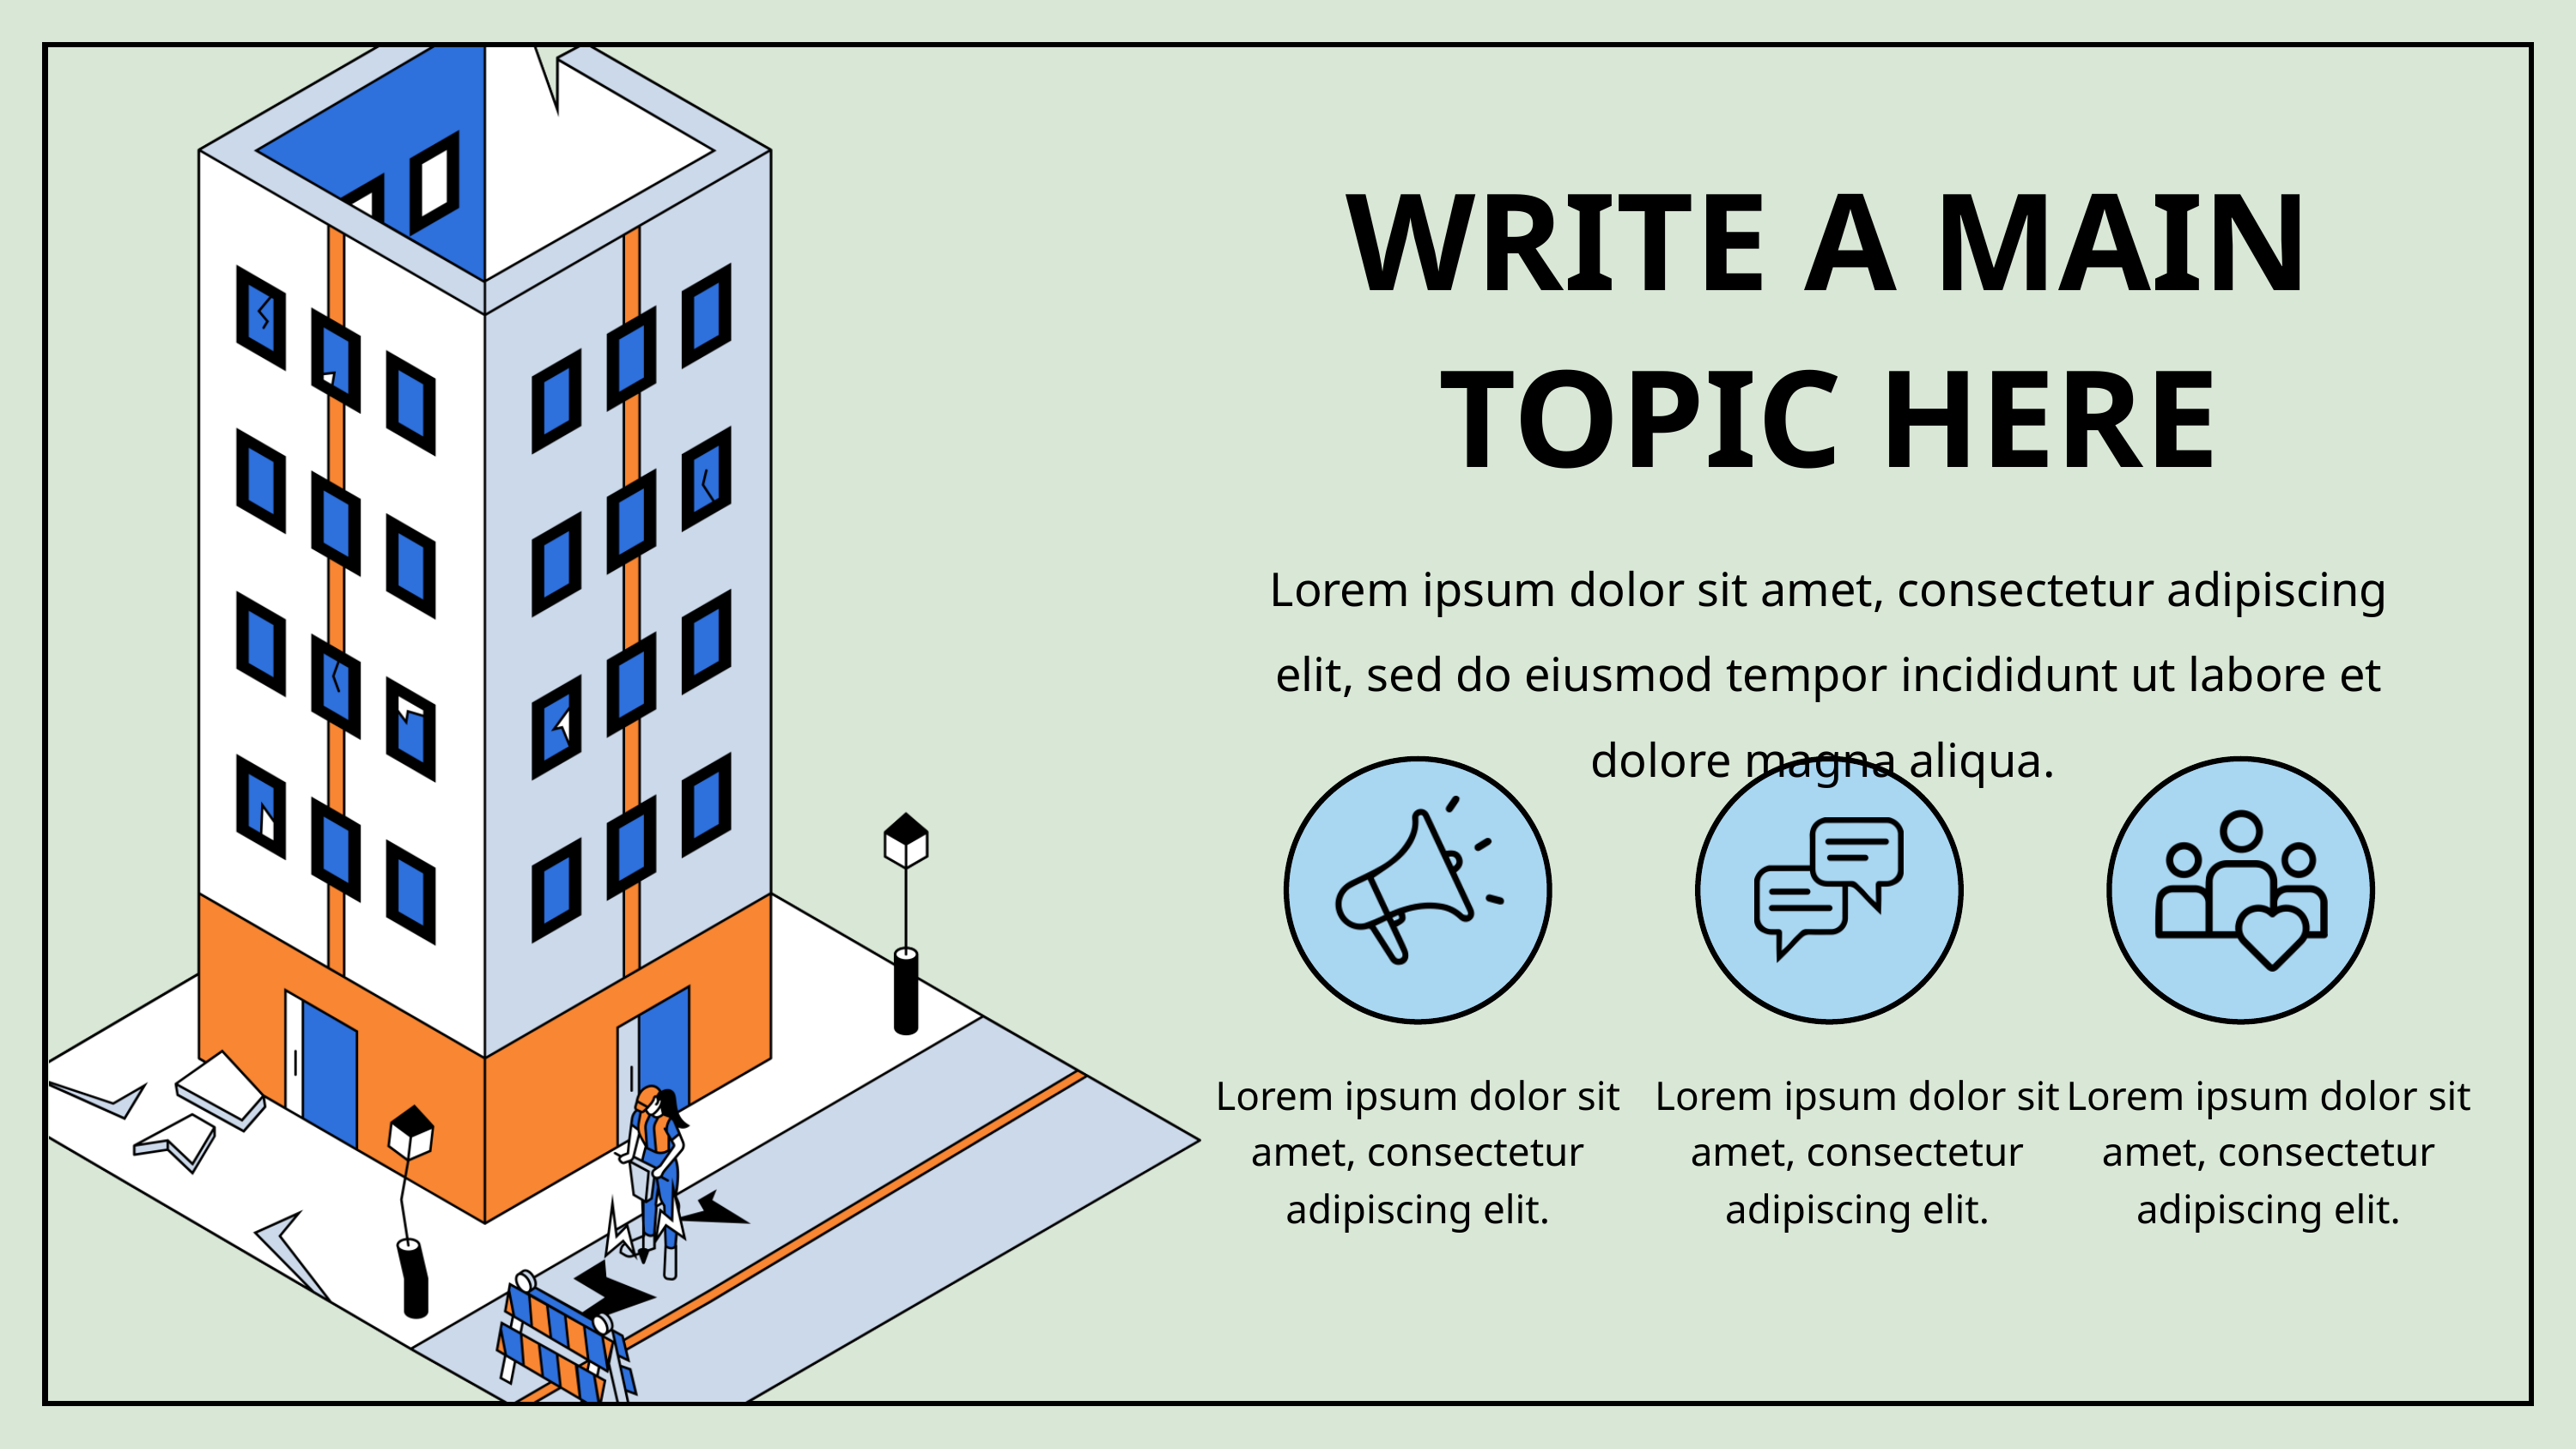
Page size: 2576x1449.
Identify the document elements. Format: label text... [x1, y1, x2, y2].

picture [49, 46, 1201, 1402]
text_box Lorem ipsum dolor sit amet, consectetur adipiscing elit. [1651, 1061, 2063, 1232]
text_box WRITE A MAIN TOPIC HERE [1233, 140, 2425, 494]
picture [1754, 816, 1905, 964]
picture [2154, 809, 2328, 972]
text_box Lorem ipsum dolor sit amet, consectetur adipiscing elit. [1212, 1061, 1625, 1232]
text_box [1697, 758, 1961, 1022]
picture [1330, 796, 1505, 967]
text_box Lorem ipsum dolor sit amet, consectetur adipiscing elit, sed do eiusmod tempor incididunt ut labore et dolore magna aliqua. [1233, 530, 2425, 787]
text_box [1285, 758, 1550, 1022]
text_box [2109, 758, 2373, 1022]
text_box Lorem ipsum dolor sit amet, consectetur adipiscing elit. [2063, 1061, 2476, 1232]
